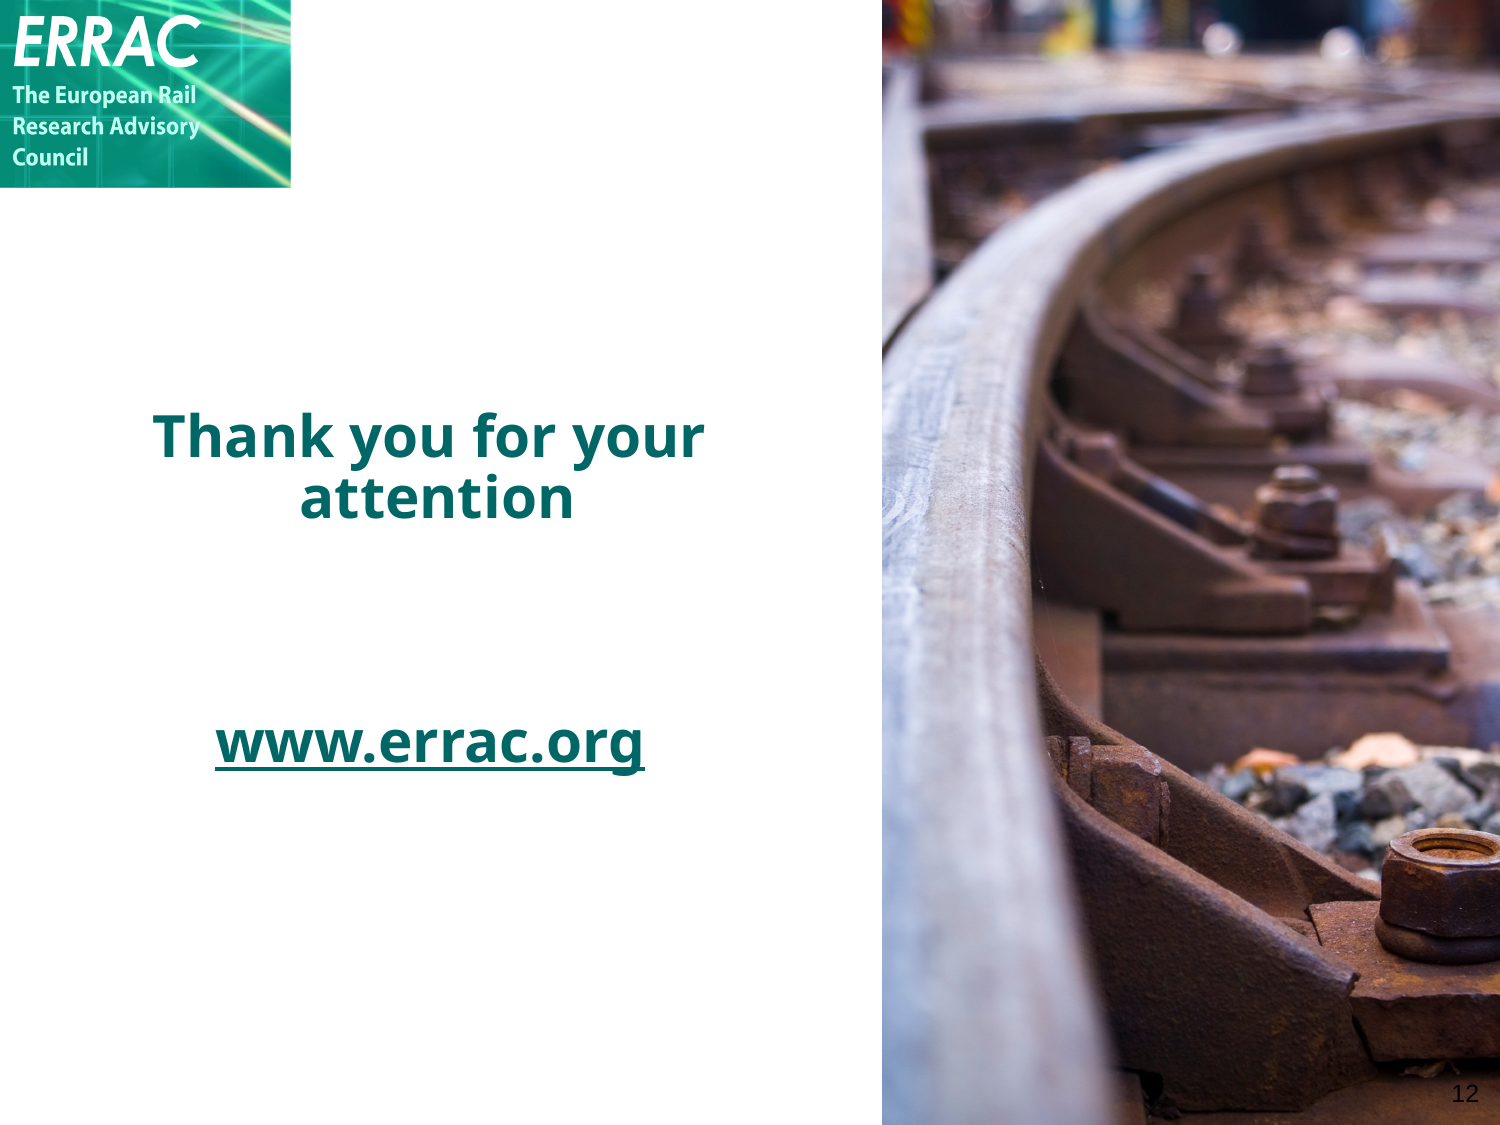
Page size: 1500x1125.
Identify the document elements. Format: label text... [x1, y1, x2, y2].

picture [882, 0, 1500, 1125]
slide_number 12 [1182, 1070, 1495, 1125]
picture [0, 0, 291, 188]
title Thank you for your attention www.errac.org [37, 349, 838, 591]
